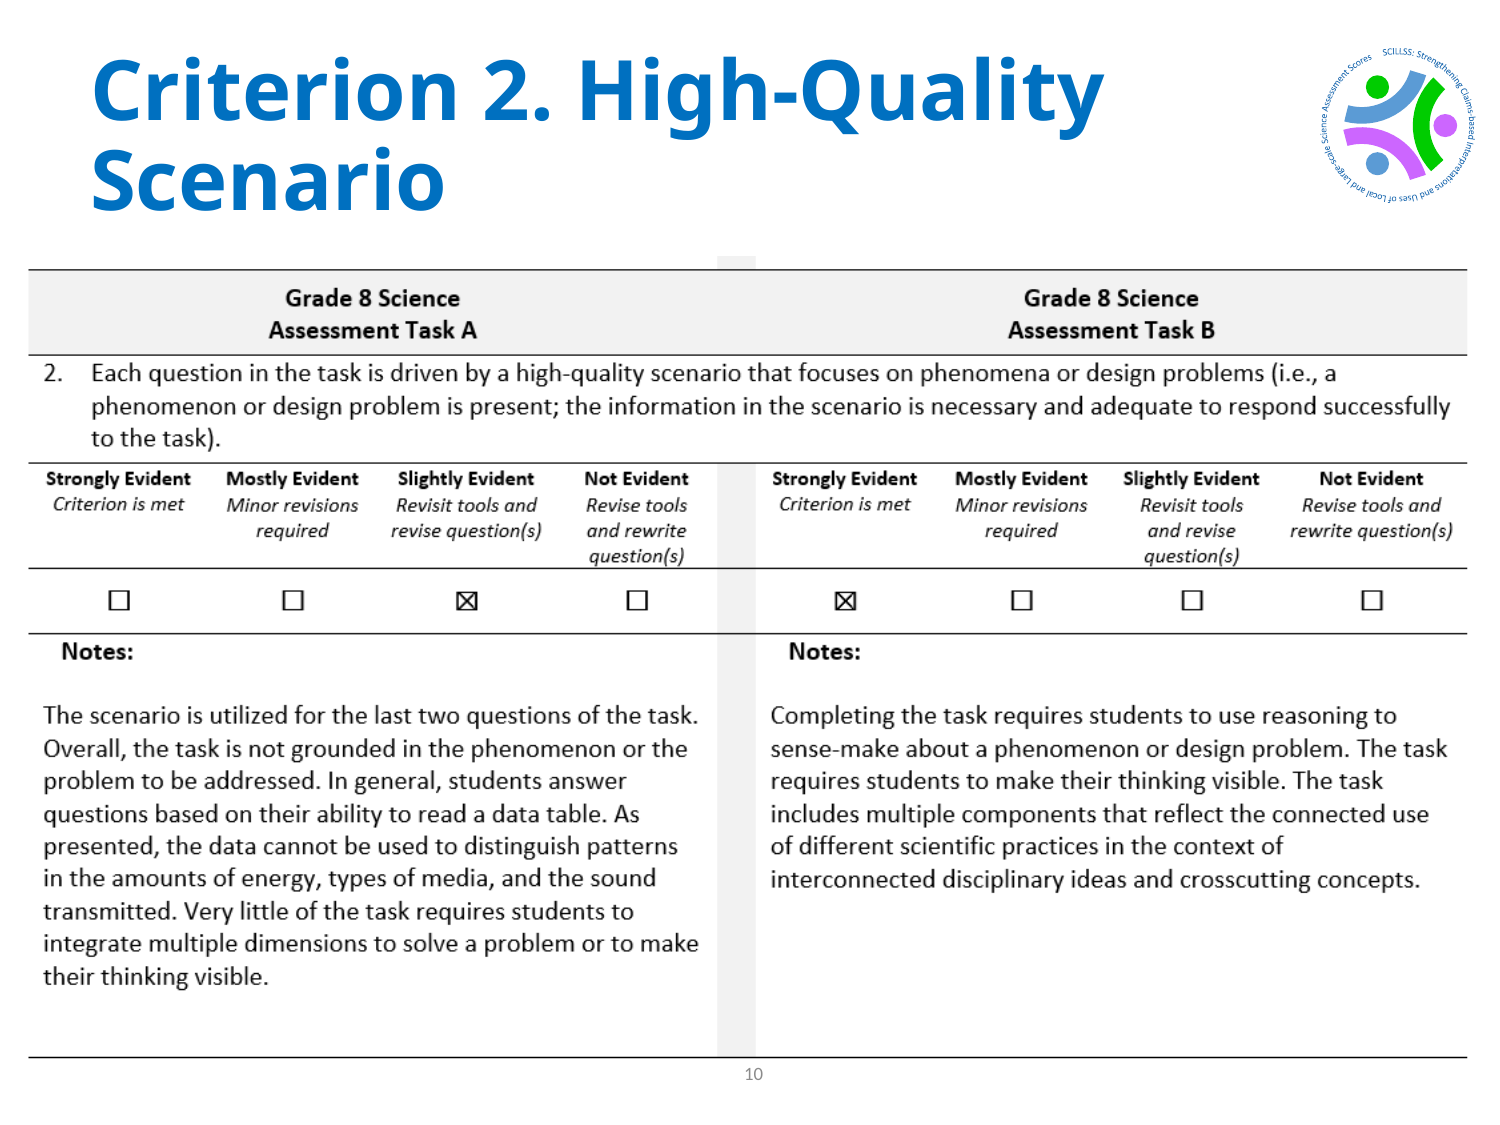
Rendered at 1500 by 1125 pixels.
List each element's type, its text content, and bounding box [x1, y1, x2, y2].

picture [18, 256, 1482, 1065]
title Criterion 2. High-Quality Scenario [75, 45, 1425, 233]
